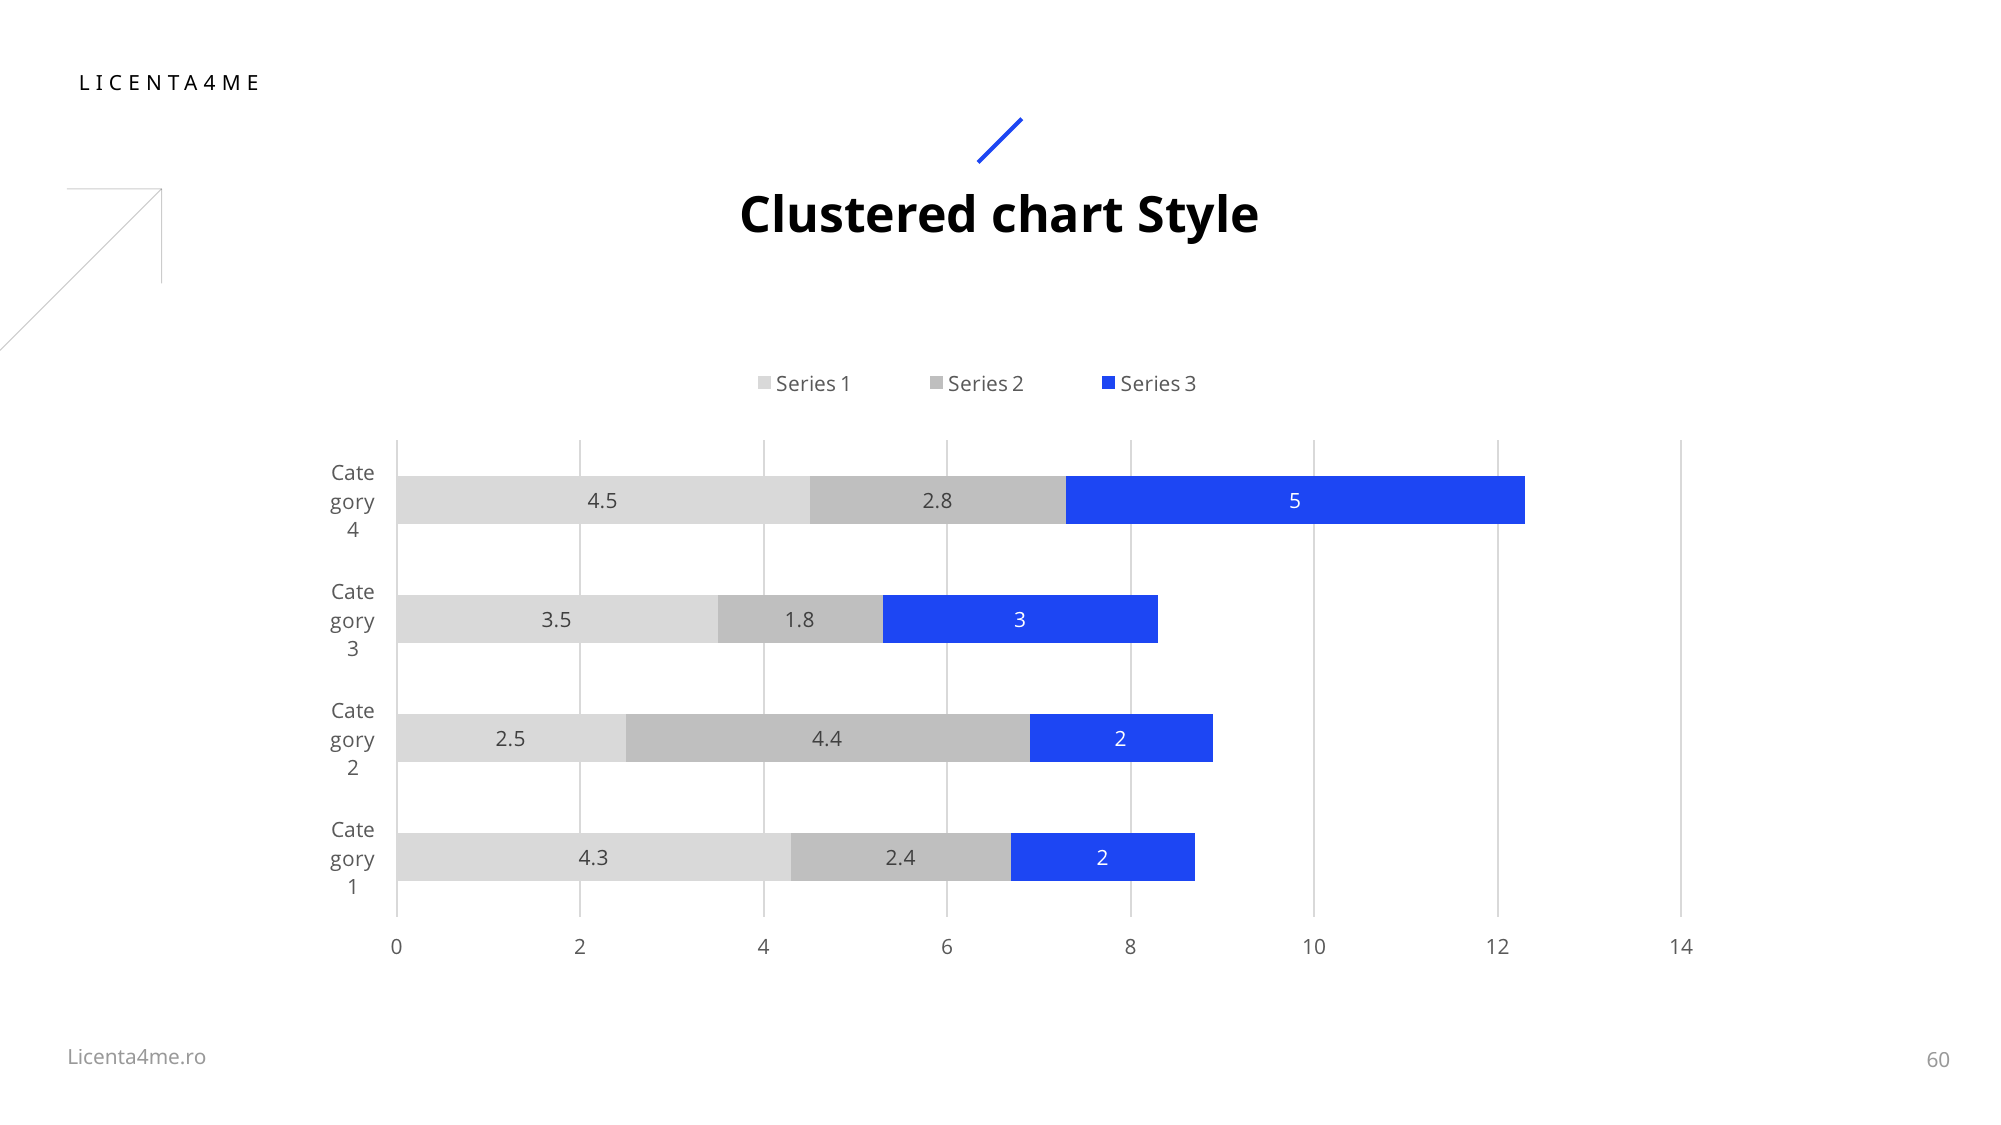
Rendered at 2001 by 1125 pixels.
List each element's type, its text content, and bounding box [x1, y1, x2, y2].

title Clustered chart Style [283, 162, 1717, 268]
slide_number 60 [1896, 1042, 1981, 1080]
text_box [312, 338, 1728, 1042]
